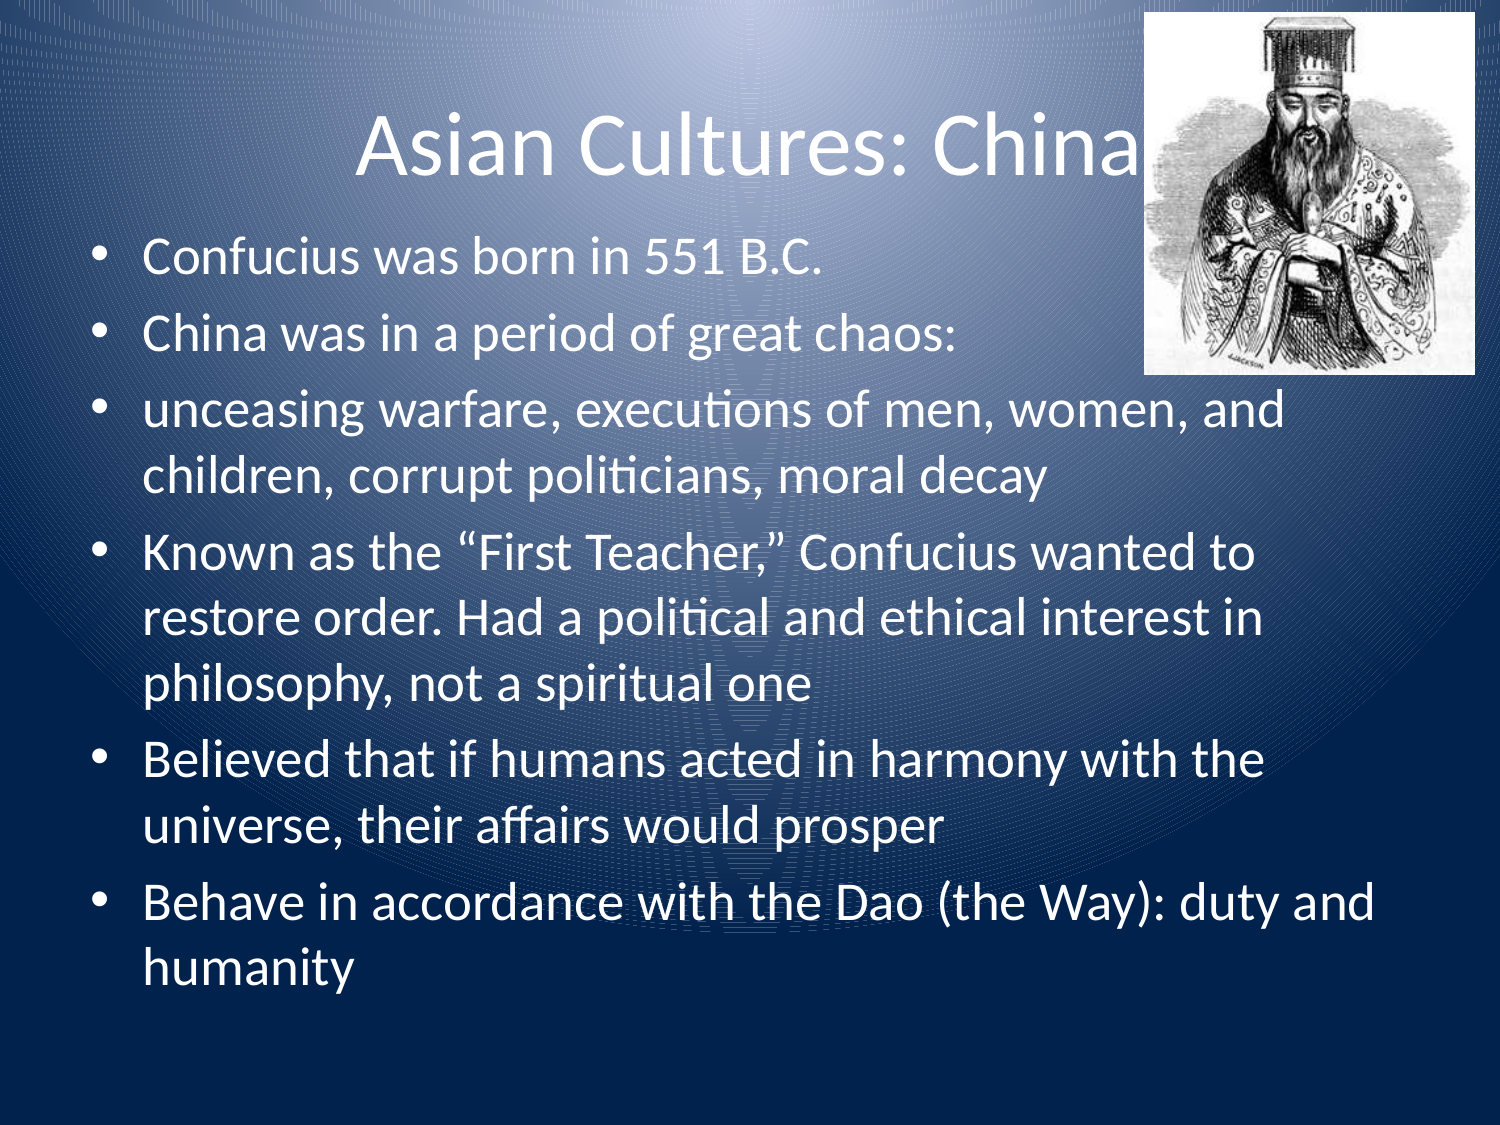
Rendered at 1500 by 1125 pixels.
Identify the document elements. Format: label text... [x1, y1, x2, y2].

list Confucius was born in 551 B.C. China was in a period of great chaos: unceasing warfare, executions of men, women, and children, corrupt politicians, moral decay Known as the “First Teacher,” Confucius wanted to restore order. Had a political and ethical interest in philosophy, not a spiritual one Believed that if humans acted in harmony with the universe, their affairs would prosper Behave in accordance with the Dao (the Way): duty and humanity [75, 212, 1425, 1005]
title Asian Cultures: China [75, 45, 1138, 212]
picture [1143, 12, 1476, 376]
